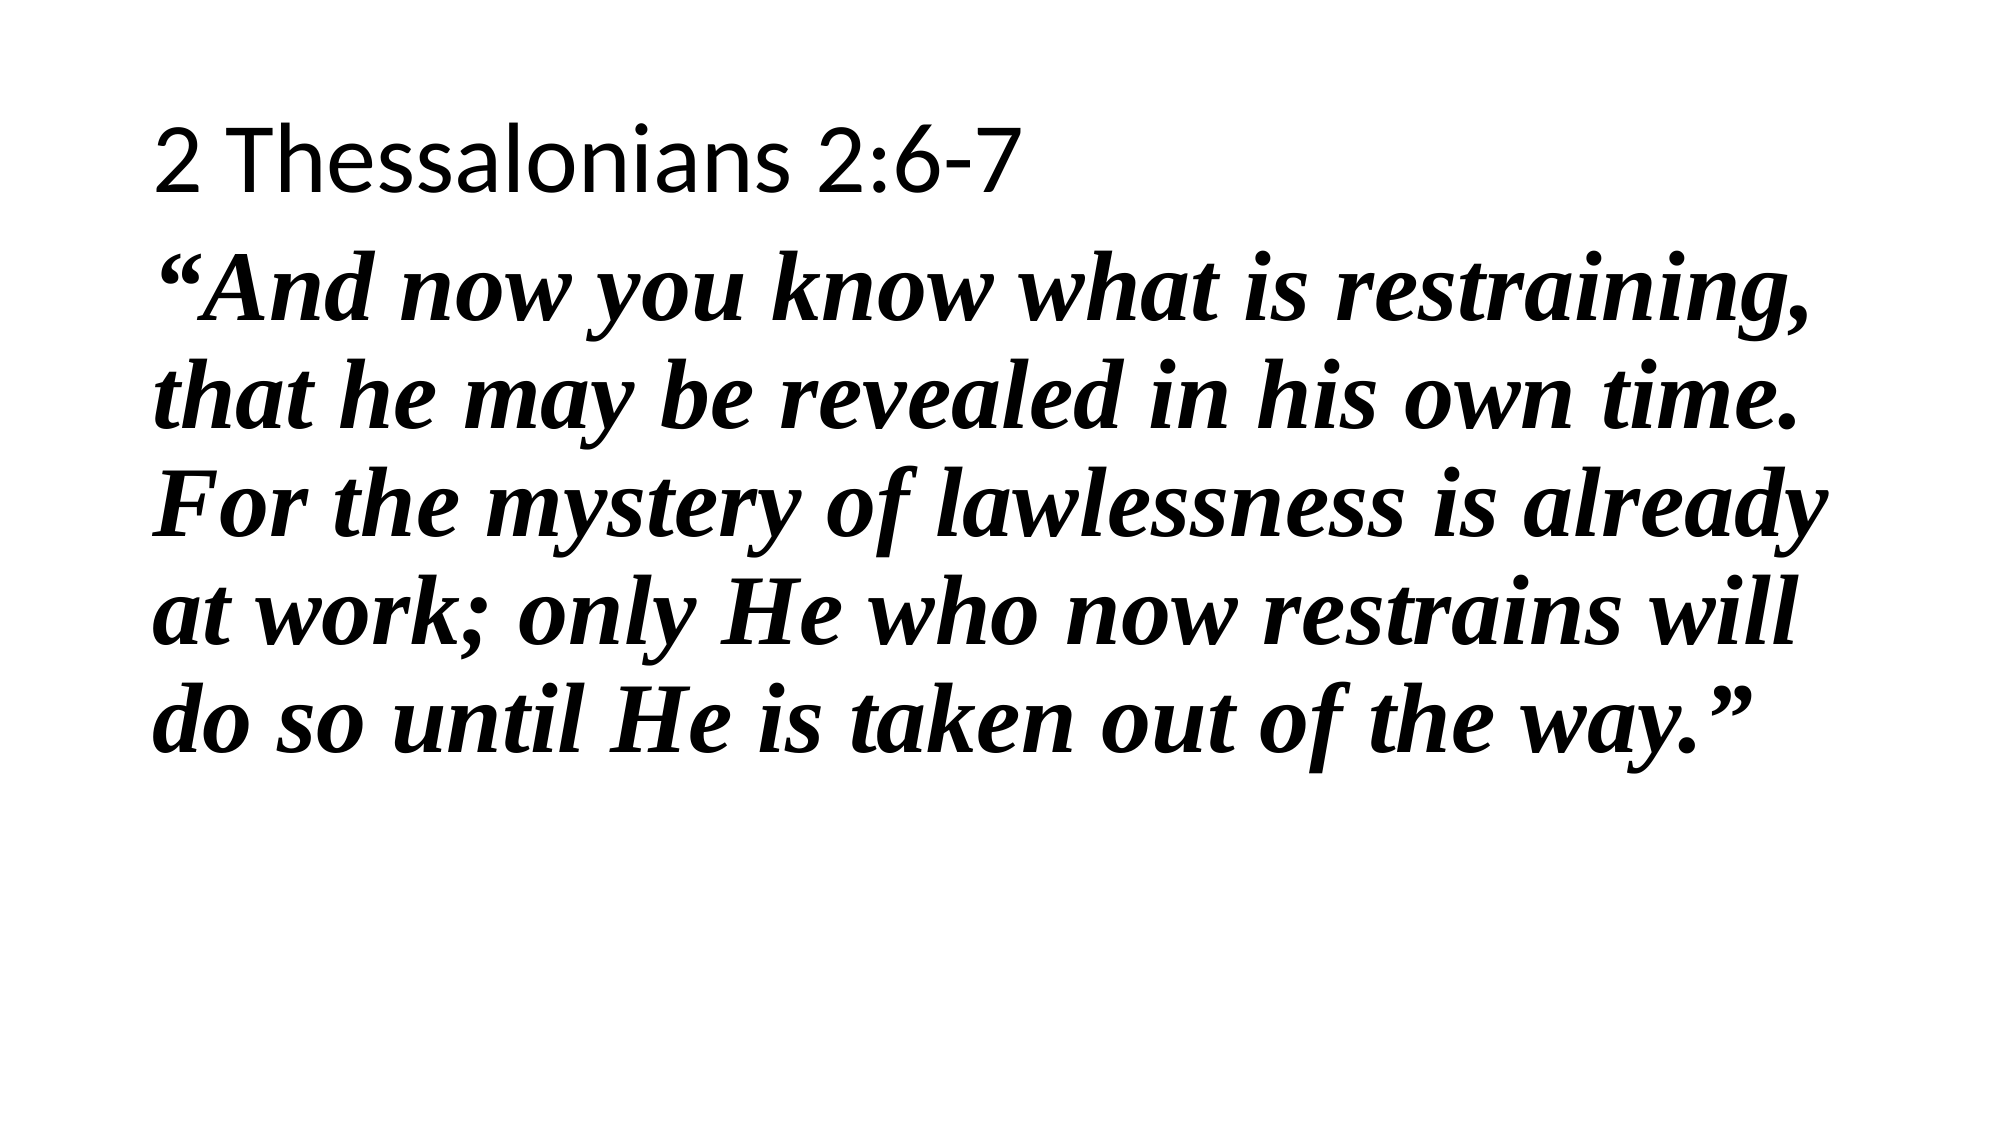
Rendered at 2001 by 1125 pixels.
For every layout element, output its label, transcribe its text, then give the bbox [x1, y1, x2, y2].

list 2 Thessalonians 2:6-7 “And now you know what is restraining, that he may be revealed in his own time. For the mystery of lawlessness is already at work; only He who now restrains will do so until He is taken out of the way.” [137, 98, 1863, 1014]
